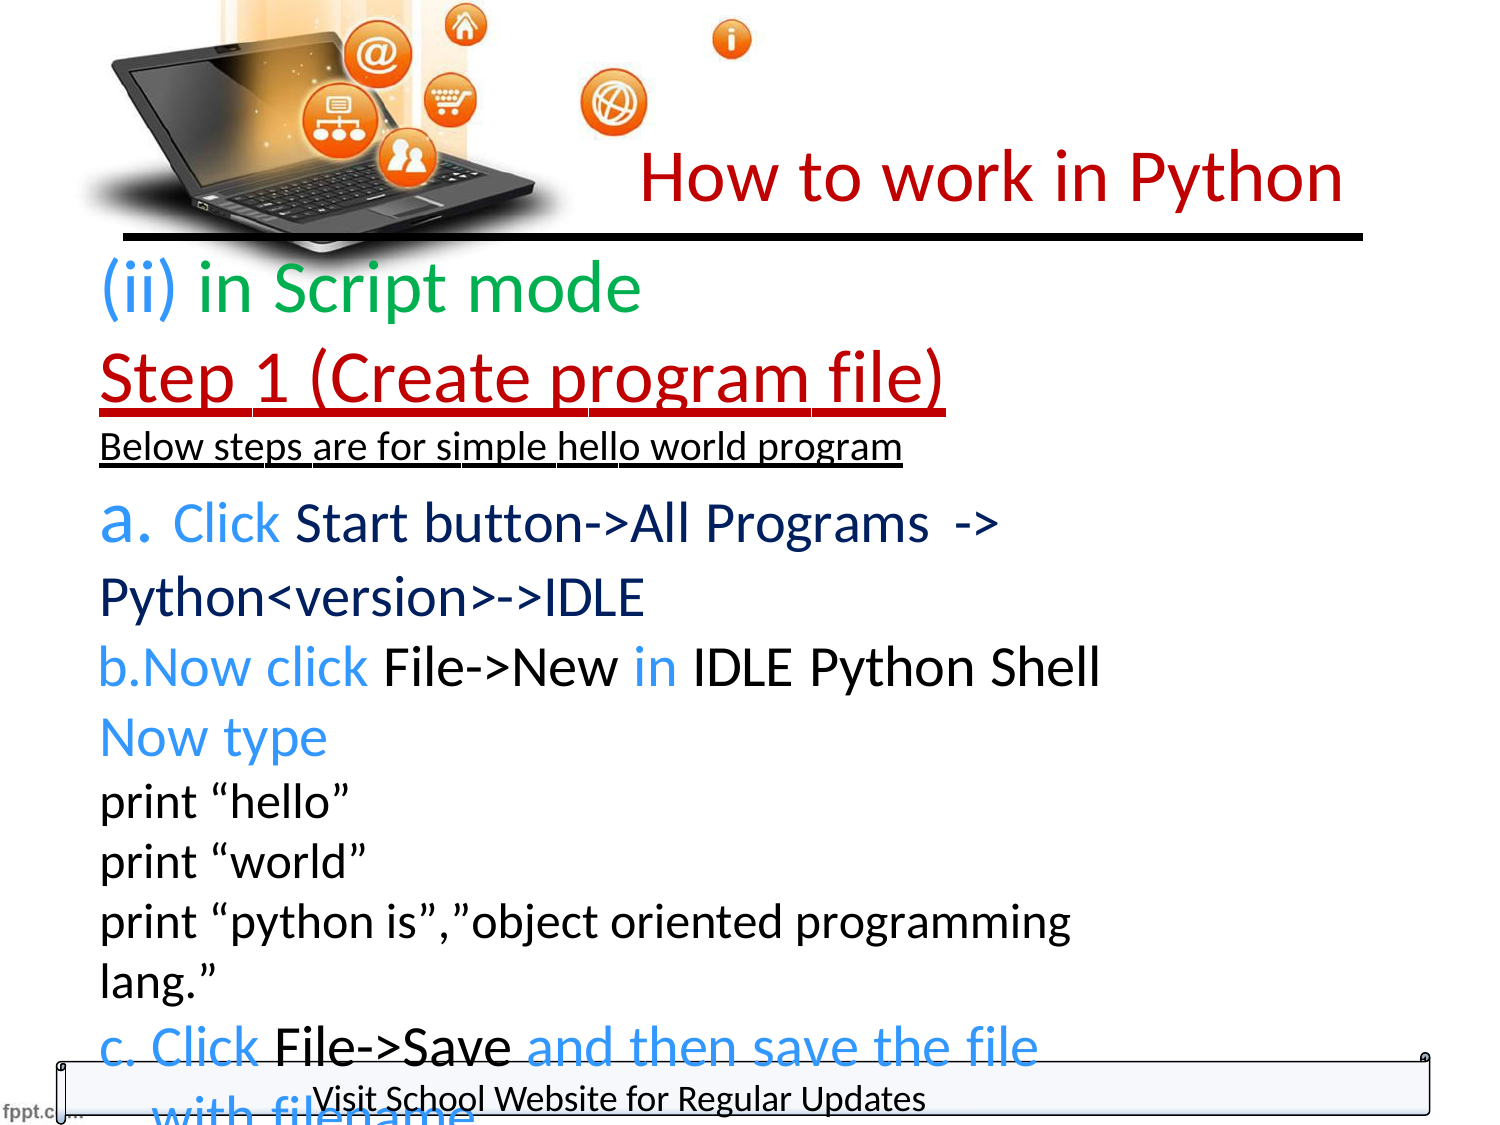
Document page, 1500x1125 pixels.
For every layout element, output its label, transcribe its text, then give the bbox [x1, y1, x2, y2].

footer Visit School Website for Regular Updates [310, 1074, 958, 1125]
text_box [56, 1063, 66, 1071]
text_box [1376, 1114, 1430, 1124]
text_box [60, 1052, 97, 1061]
text_box [64, 1116, 97, 1124]
text_box [1376, 1052, 1424, 1061]
title How to work in Python [86, 47, 1414, 315]
text_box [1376, 1059, 1430, 1116]
text_box (ii) in Script mode Step 1 (Create program file) Below steps are for simple hello world program a. Click Start button->All Programs -> Python<version>->IDLE Now click File->New in IDLE Python Shell Now type print “hello” print “world” print “python is”,”object oriented programming lang.” Click File->Save and then save the file with filename and .py extension [97, 237, 1376, 1125]
text_box [56, 1061, 97, 1124]
text_box [1420, 1052, 1430, 1059]
picture [0, 0, 1500, 1125]
